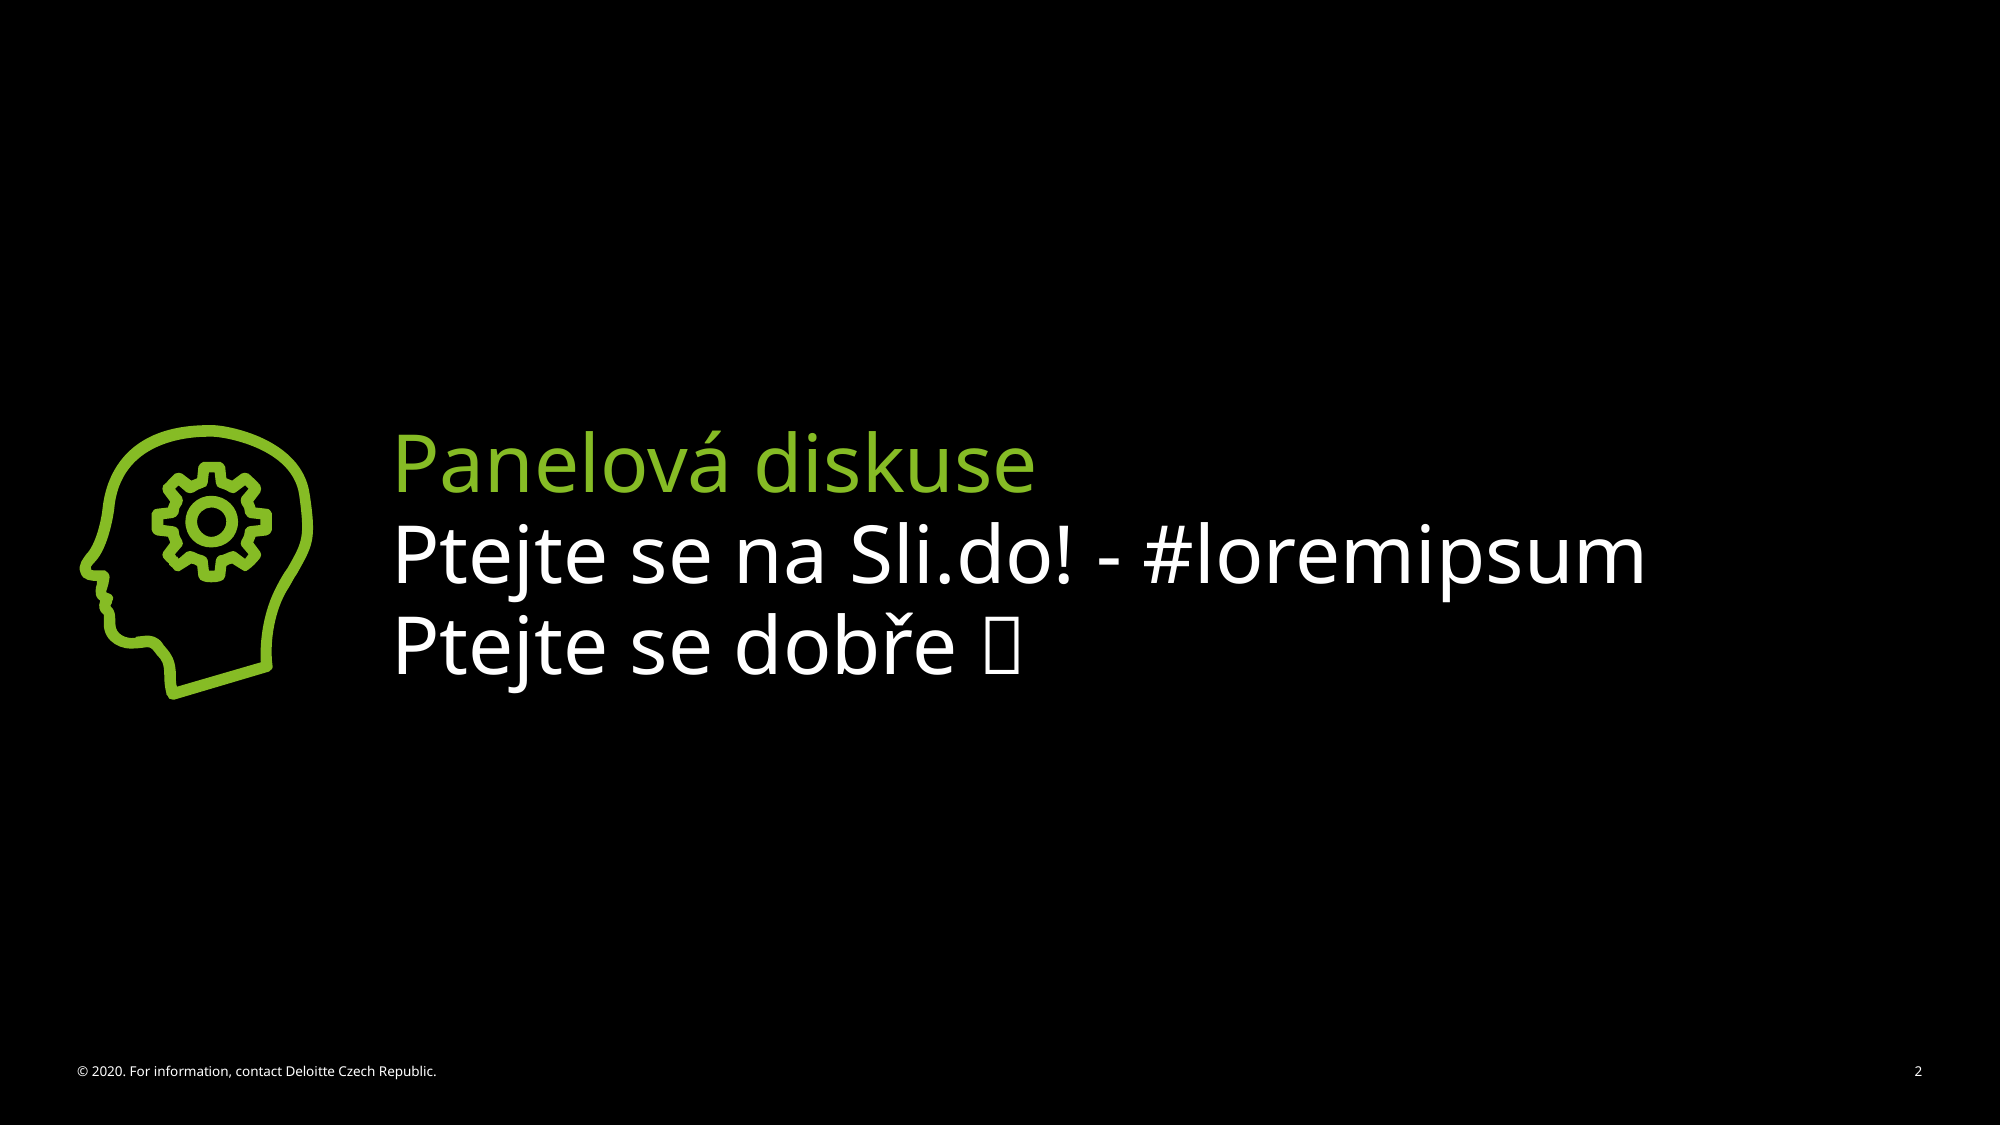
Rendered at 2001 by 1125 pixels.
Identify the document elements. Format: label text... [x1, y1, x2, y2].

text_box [76, 424, 317, 700]
title Panelová diskuse Ptejte se na Sli.do! - #loremipsum Ptejte se dobře  [391, 431, 1923, 694]
